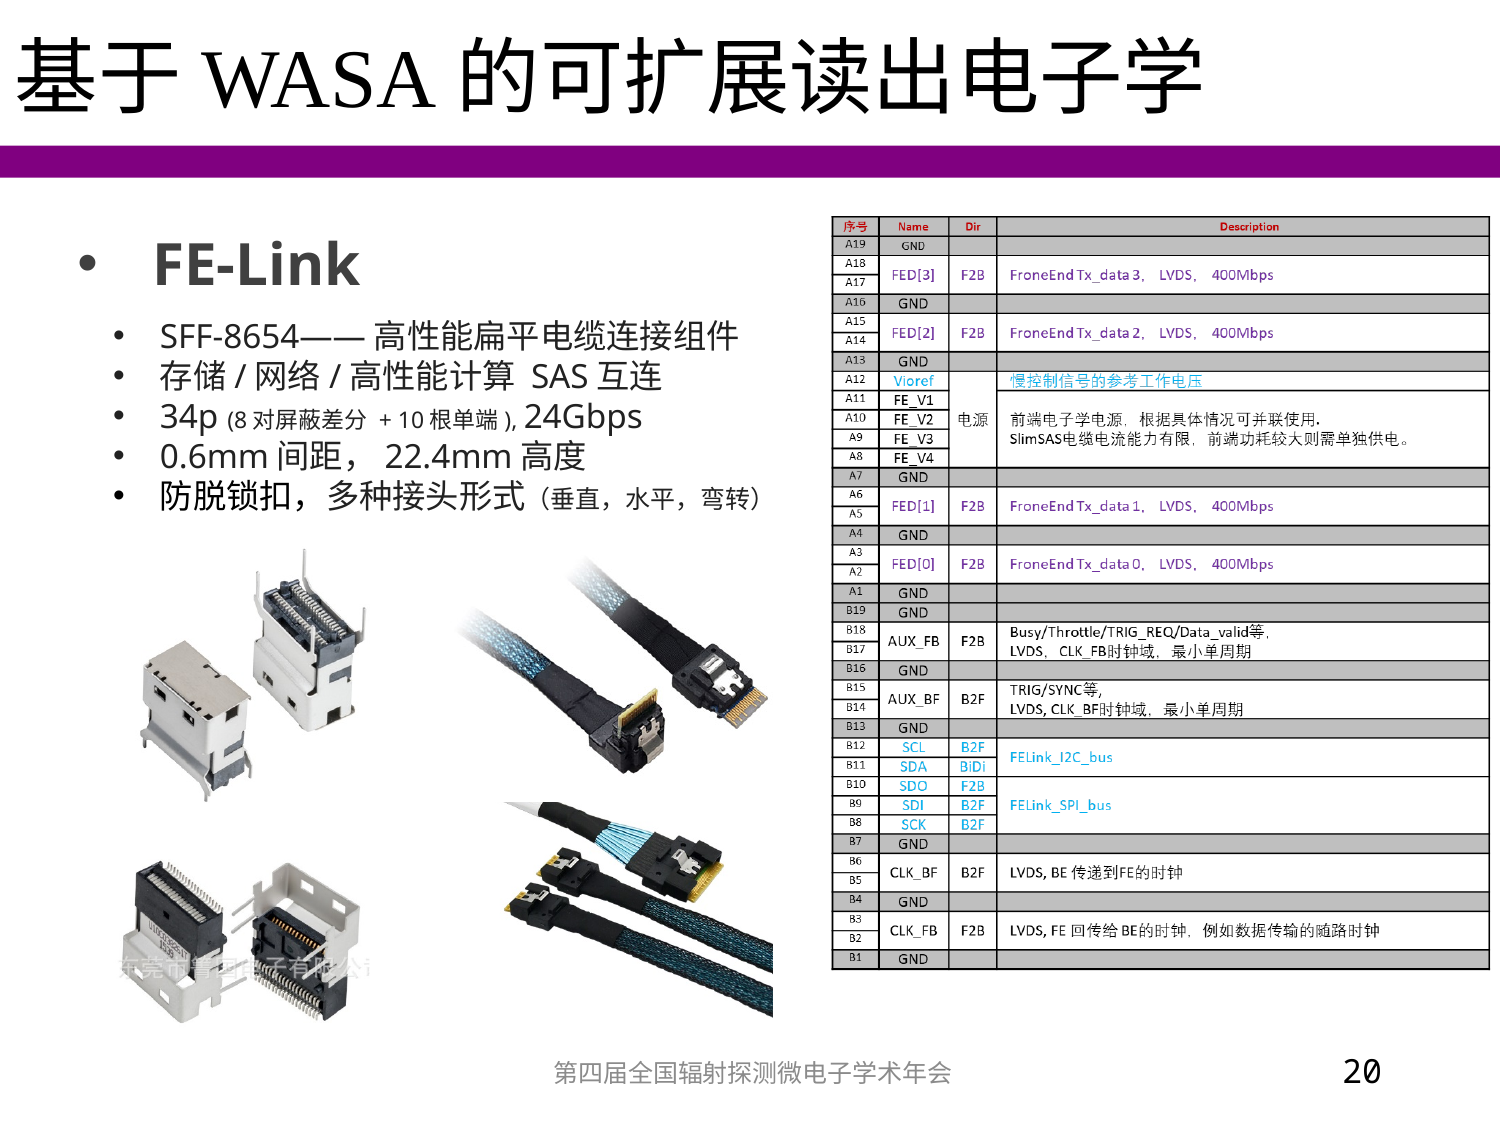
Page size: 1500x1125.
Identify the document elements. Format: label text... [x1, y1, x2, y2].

text_box SFF-8654——高性能扁平电缆连接组件 存储/网络/高性能计算 SAS互连 34p (8对屏蔽差分 + 10根单端), 24Gbps 0.6mm间距，22.4mm高度 防脱锁扣，多种接头形式（垂直，水平，弯转） [23, 307, 795, 523]
footer 第四届全国辐射探测微电子学术年会 [496, 1042, 1010, 1103]
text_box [112, 543, 773, 1029]
text_box FE-Link [62, 219, 376, 305]
picture [831, 214, 1492, 979]
slide_number 20 [1059, 1042, 1397, 1103]
text_box 基于WASA的可扩展读出电子学 [0, 11, 1252, 137]
